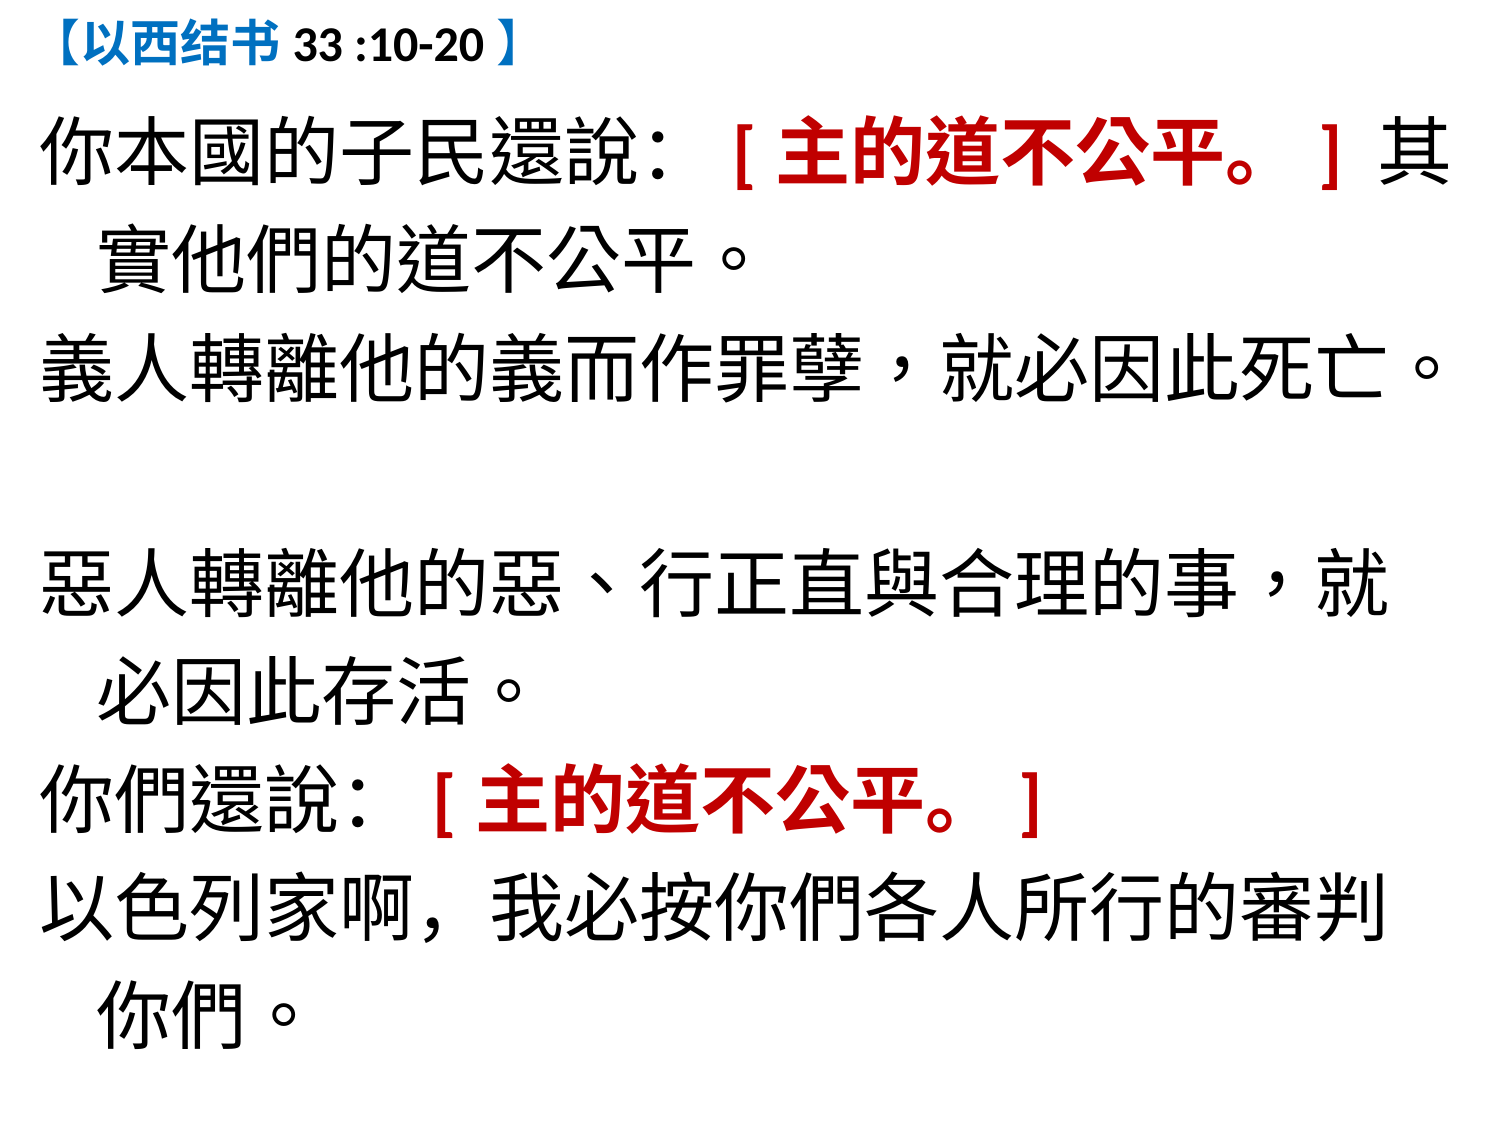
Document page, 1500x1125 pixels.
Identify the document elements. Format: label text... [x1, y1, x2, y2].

text_box 【以西结书33 :10-20】 [15, 3, 562, 79]
list 你本國的子民還說：[主的道不公平。] 其實他們的道不公平。 義人轉離他的義而作罪孽，就必因此死亡。 惡人轉離他的惡、行正直與合理的事，就必因此存活。 你們還說：[主的道不公平。] 以色列家啊，我必按你們各人所行的審判你們。 [24, 79, 1475, 1125]
